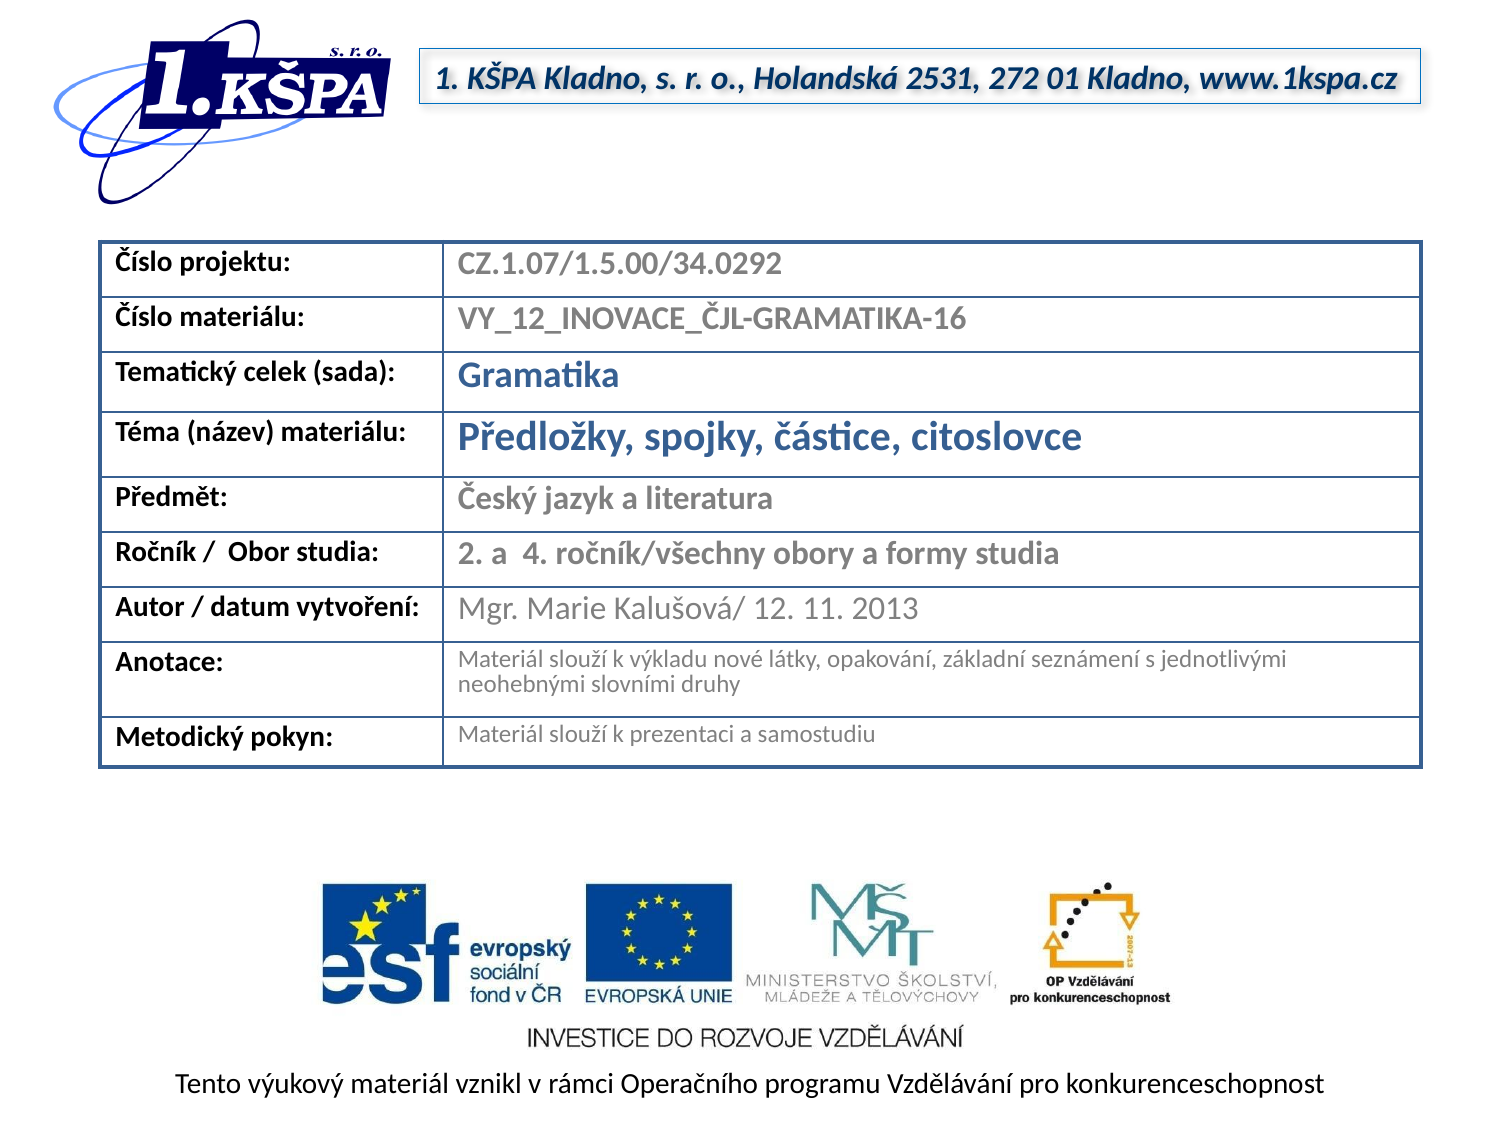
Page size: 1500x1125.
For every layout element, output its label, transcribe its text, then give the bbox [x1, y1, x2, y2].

text_box 1. KŠPA Kladno, s. r. o., Holandská 2531, 272 01 Kladno, www.1kspa.cz [419, 48, 1421, 104]
table_cell Gramatika [444, 353, 1419, 411]
table_cell Tematický celek (sada): [102, 353, 442, 411]
table_cell Metodický pokyn: [102, 718, 442, 765]
picture [52, 15, 394, 208]
table_header CZ.1.07/1.5.00/34.0292 [444, 244, 1419, 296]
table_cell Téma (název) materiálu: [102, 413, 442, 476]
table_cell 2. a 4. ročník/všechny obory a formy studia [444, 533, 1419, 586]
picture [277, 845, 1223, 1080]
table_cell Český jazyk a literatura [444, 478, 1419, 531]
table_cell Mgr. Marie Kalušová/ 12. 11. 2013 [444, 588, 1419, 641]
text_box Tento výukový materiál vznikl v rámci Operačního programu Vzdělávání pro konkurenceschopnost [132, 1056, 1368, 1107]
table_cell Číslo materiálu: [102, 298, 442, 351]
table_cell Autor / datum vytvoření: [102, 588, 442, 641]
table_cell Ročník / Obor studia: [102, 533, 442, 586]
table_cell VY_12_INOVACE_ČJL-GRAMATIKA-16 [444, 298, 1419, 351]
table_cell Předmět: [102, 478, 442, 531]
table_header Číslo projektu: [102, 244, 442, 296]
table_cell Předložky, spojky, částice, citoslovce [444, 413, 1419, 476]
table_cell Materiál slouží k prezentaci a samostudiu [444, 718, 1419, 765]
table_cell Materiál slouží k výkladu nové látky, opakování, základní seznámení s jednotlivými neohebnými slovními druhy [444, 643, 1419, 716]
table_cell Anotace: [102, 643, 442, 716]
